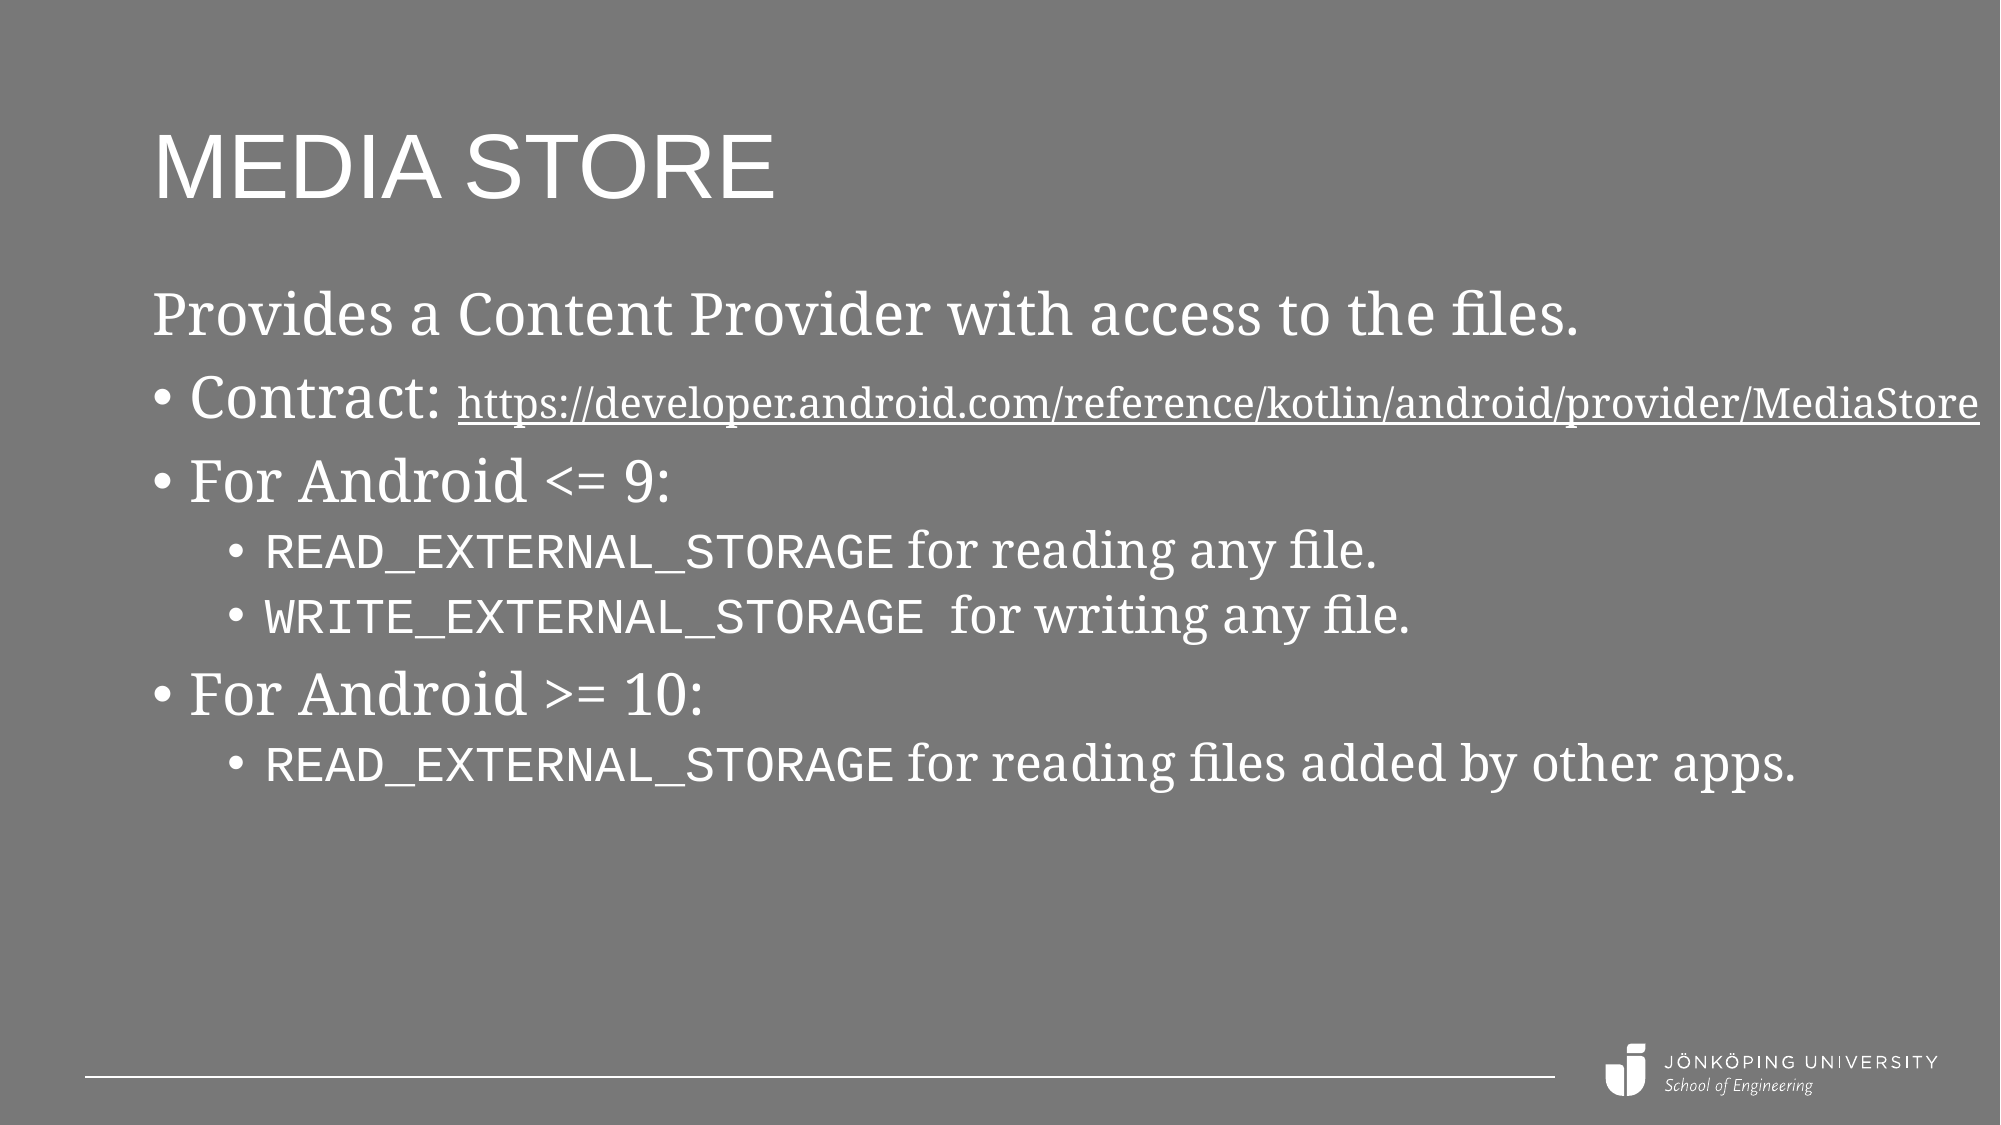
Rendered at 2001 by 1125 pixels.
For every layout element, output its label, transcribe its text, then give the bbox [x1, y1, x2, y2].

title Media store [137, 59, 1863, 277]
text_box Provides a Content Provider with access to the files. Contract: https://developer.android.com/reference/kotlin/android/provider/MediaStore For Android <= 9: READ_EXTERNAL_STORAGE for reading any file. WRITE_EXTERNAL_STORAGE for writing any file. For Android >= 10: READ_EXTERNAL_STORAGE for reading files added by other apps. [137, 277, 2000, 800]
